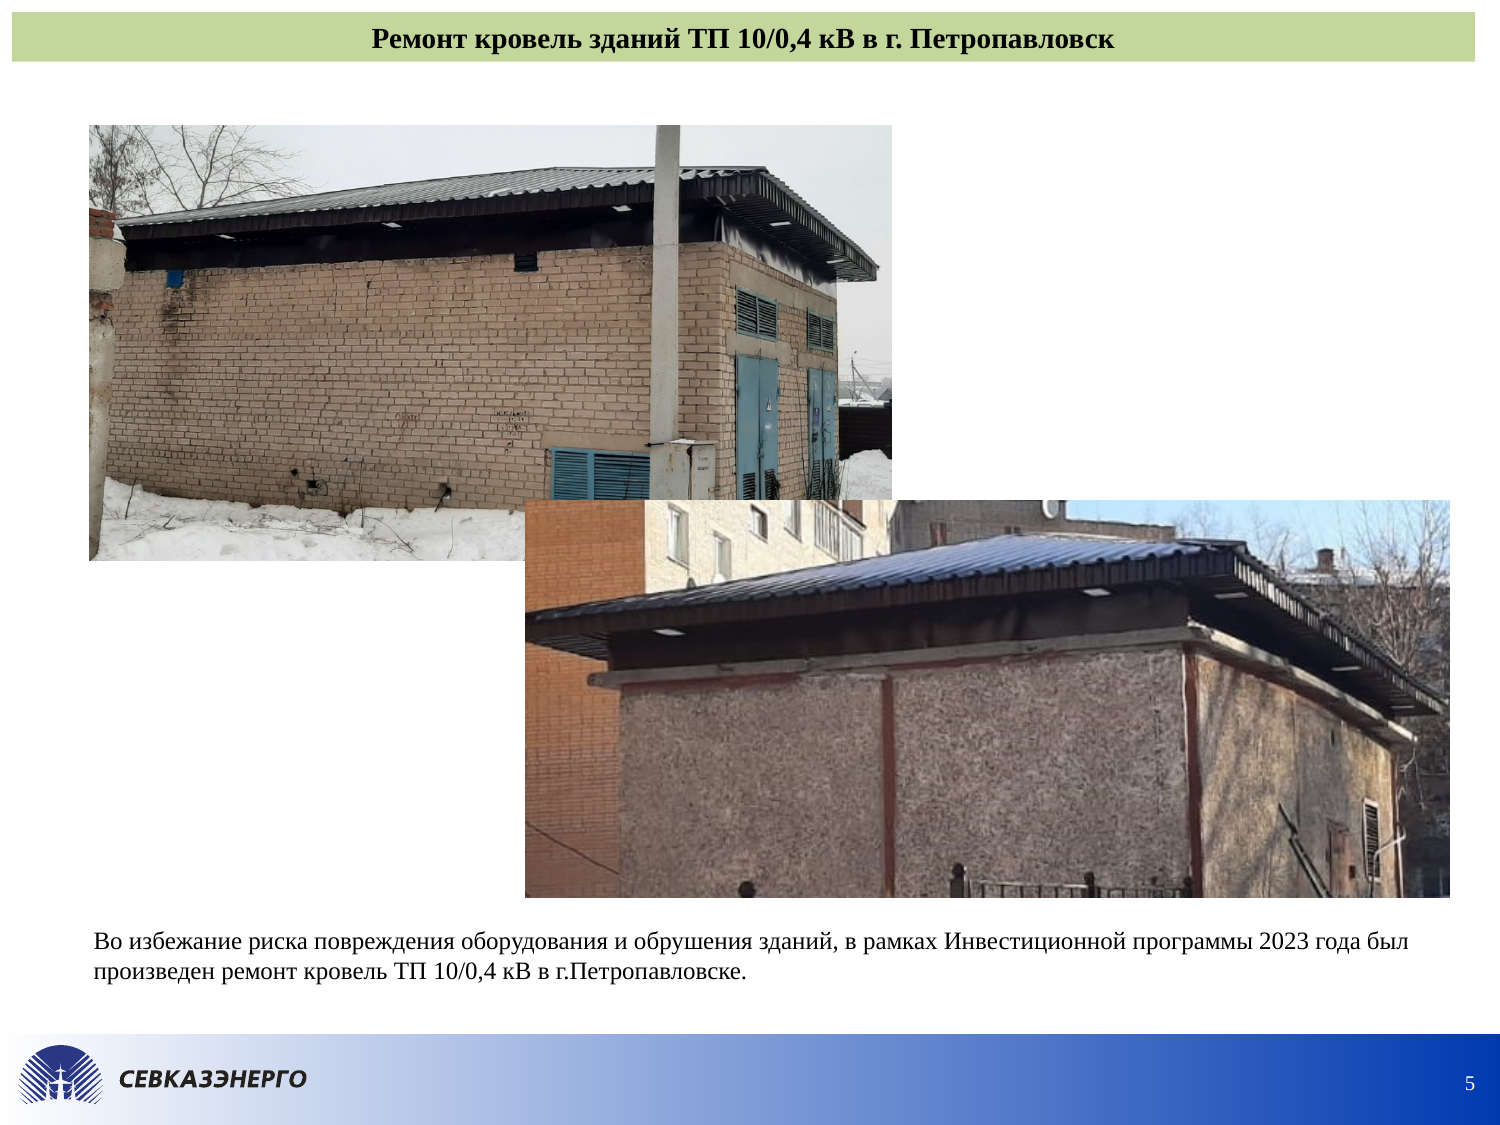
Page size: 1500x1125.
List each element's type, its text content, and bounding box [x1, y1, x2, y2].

text_box Во избежание риска повреждения оборудования и обрушения зданий, в рамках Инвестиционной программы 2023 года был произведен ремонт кровель ТП 10/0,4 кВ в г.Петропавловске. [78, 917, 1438, 993]
text_box [331, 1034, 1500, 1125]
text_box Ремонт кровель зданий ТП 10/0,4 кВ в г. Петропавловск [11, 12, 1475, 62]
text_box 5 [1449, 1062, 1500, 1103]
picture [88, 125, 1451, 899]
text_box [0, 1027, 325, 1123]
